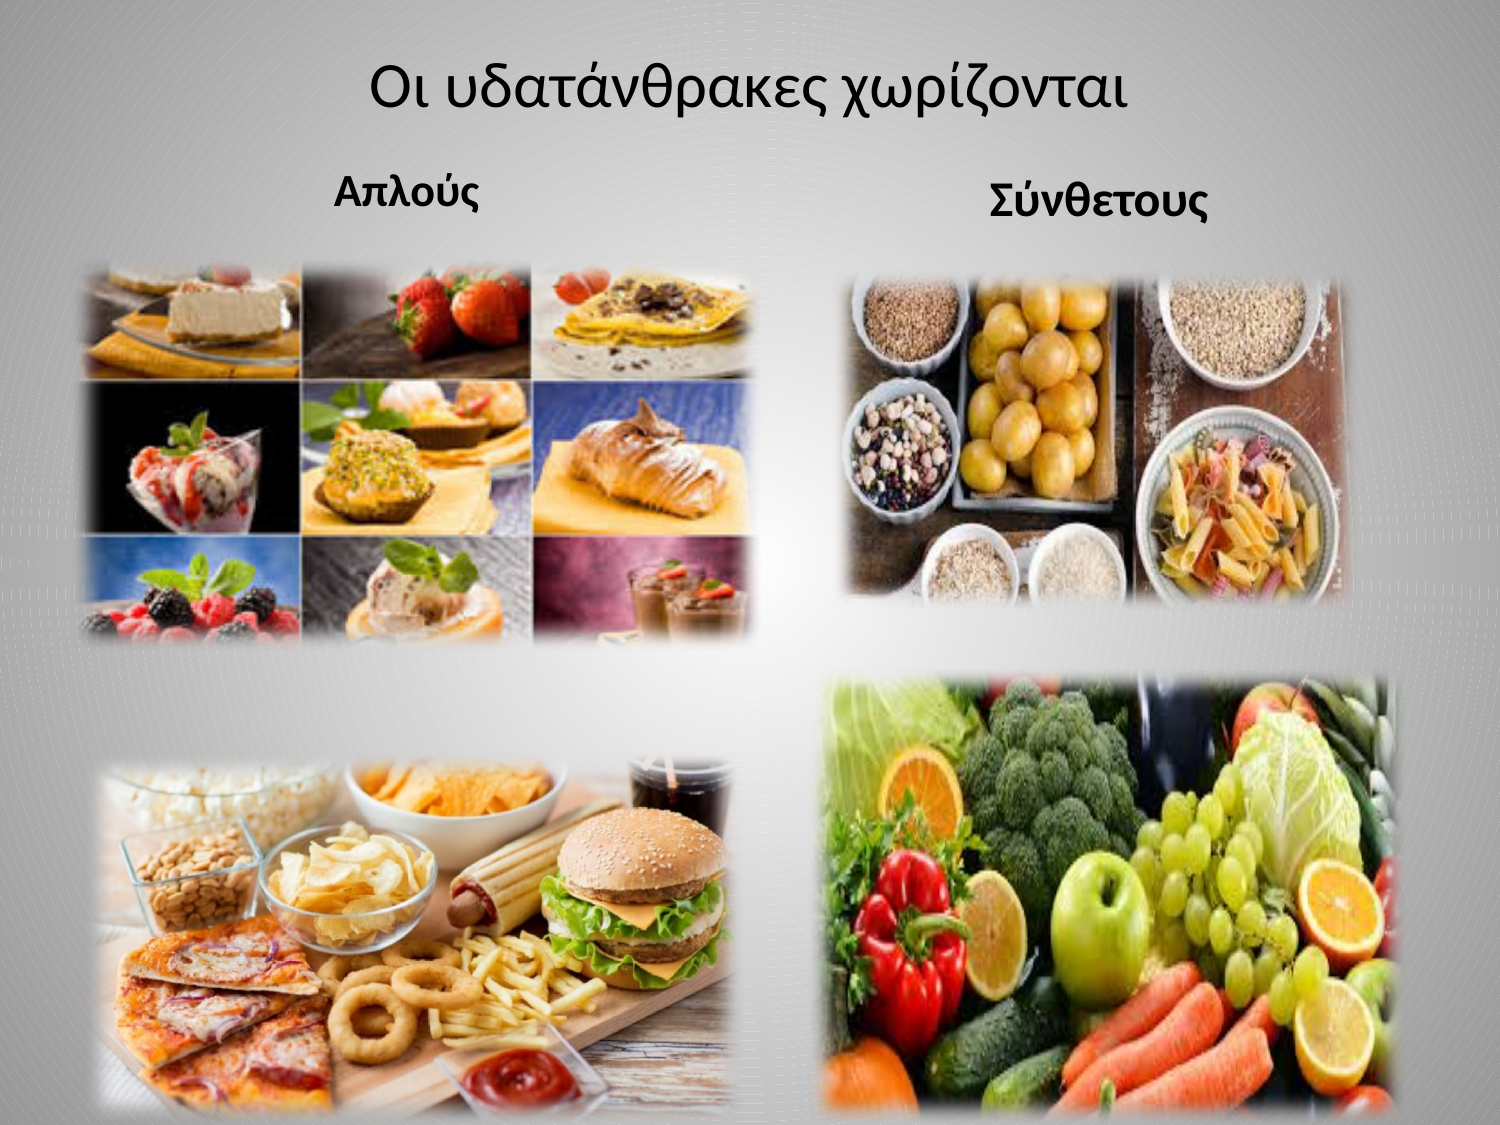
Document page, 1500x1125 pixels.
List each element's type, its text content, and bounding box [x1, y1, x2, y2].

picture [70, 257, 762, 651]
list Απλούς [75, 152, 738, 223]
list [81, 751, 746, 1125]
list Σύνθετους [761, 152, 1425, 235]
picture [808, 667, 1407, 1125]
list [831, 269, 1360, 612]
title Οι υδατάνθρακες χωρίζονται [75, 0, 1425, 164]
